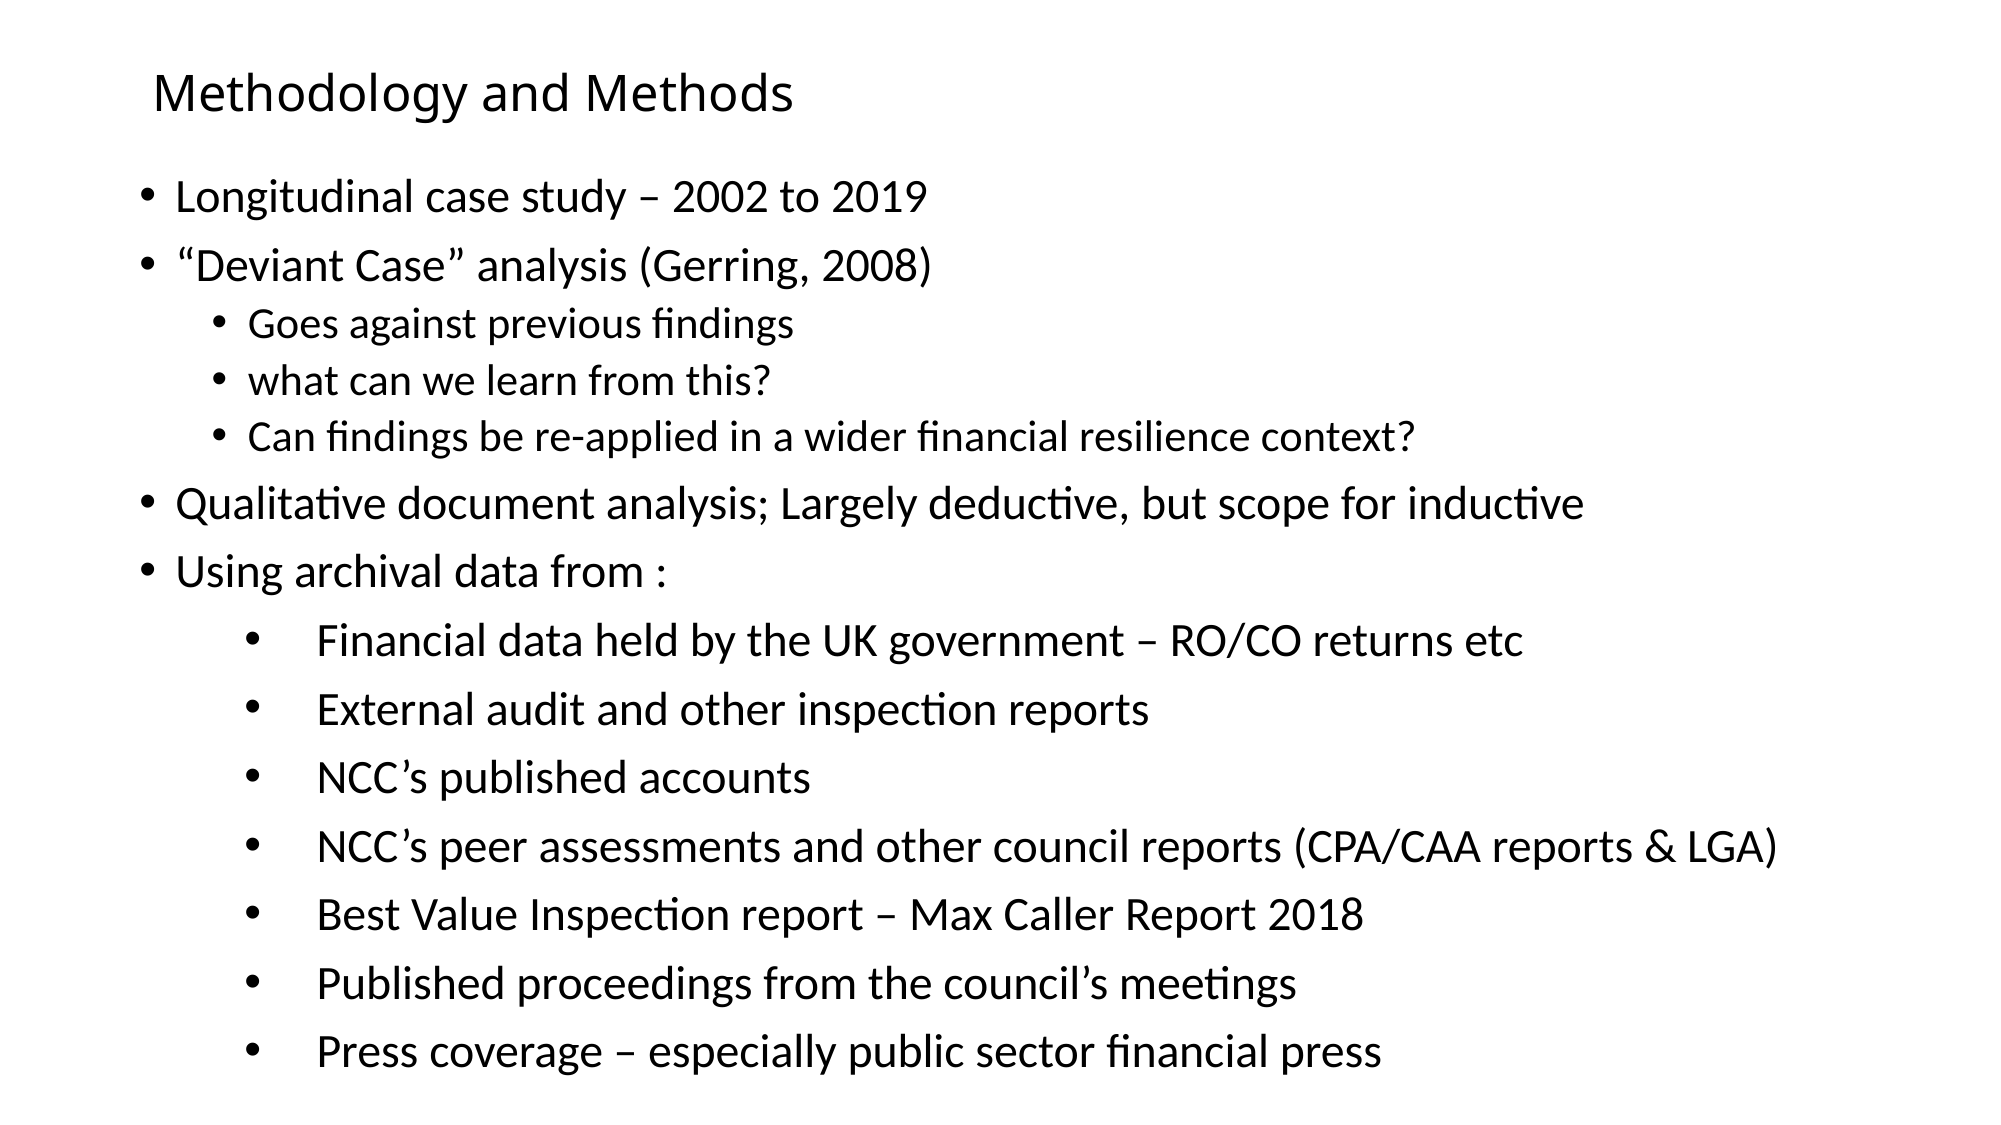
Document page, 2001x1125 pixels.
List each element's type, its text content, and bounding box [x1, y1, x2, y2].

list Longitudinal case study – 2002 to 2019 “Deviant Case” analysis (Gerring, 2008) Goes against previous findings what can we learn from this? Can findings be re-applied in a wider financial resilience context? Qualitative document analysis; Largely deductive, but scope for inductive Using archival data from : Financial data held by the UK government – RO/CO returns etc External audit and other inspection reports NCC’s published accounts NCC’s peer assessments and other council reports (CPA/CAA reports & LGA) Best Value Inspection report – Max Caller Report 2018 Published proceedings from the council’s meetings Press coverage – especially public sector financial press [124, 164, 1863, 1104]
title Methodology and Methods [137, 59, 1863, 130]
